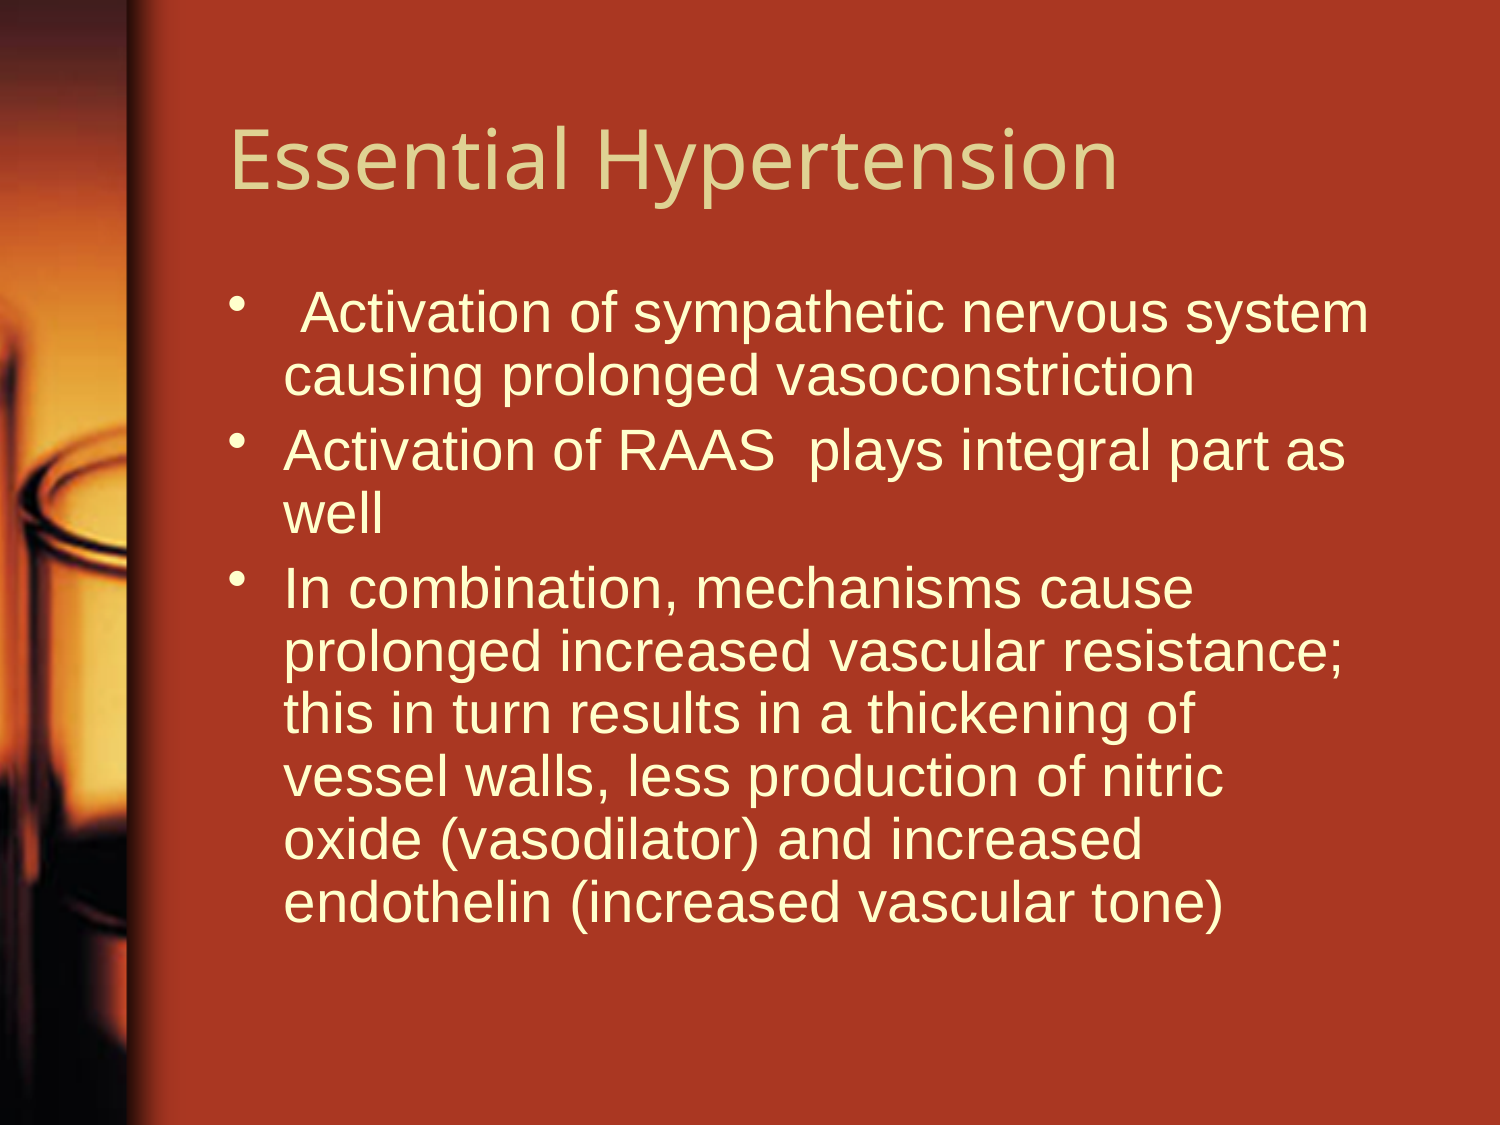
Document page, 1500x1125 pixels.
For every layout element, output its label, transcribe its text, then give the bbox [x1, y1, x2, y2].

picture [0, 0, 1500, 1125]
list Activation of sympathetic nervous system causing prolonged vasoconstriction Activation of RAAS plays integral part as well In combination, mechanisms cause prolonged increased vascular resistance; this in turn results in a thickening of vessel walls, less production of nitric oxide (vasodilator) and increased endothelin (increased vascular tone) [212, 275, 1388, 1000]
title Essential Hypertension [212, 75, 1388, 238]
